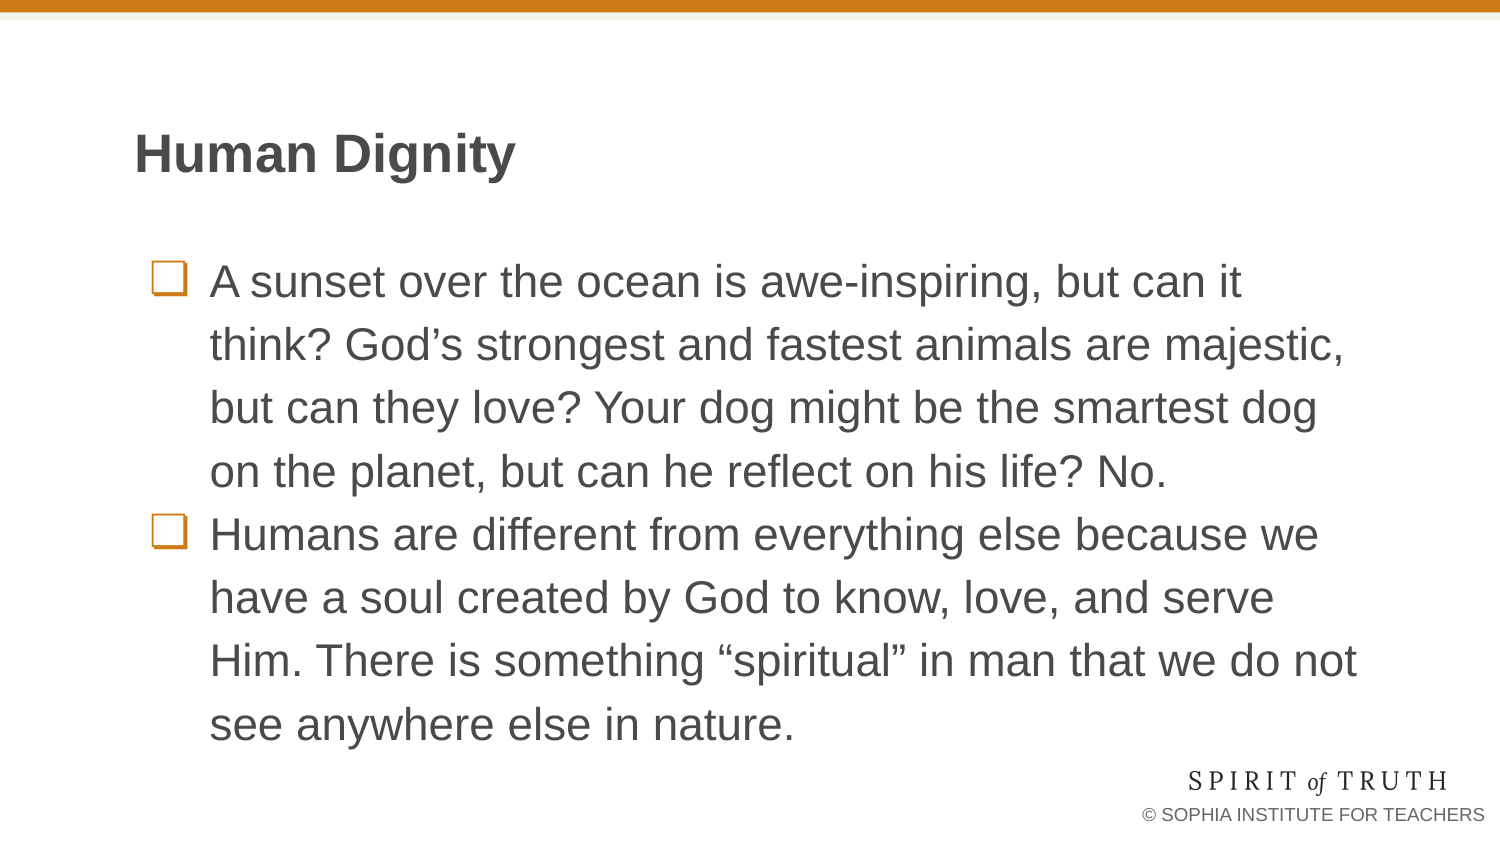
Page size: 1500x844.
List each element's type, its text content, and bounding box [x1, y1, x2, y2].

title Human Dignity [119, 103, 1381, 192]
picture [1186, 768, 1449, 797]
list A sunset over the ocean is awe-inspiring, but can it think? God’s strongest and fastest animals are majestic, but can they love? Your dog might be the smartest dog on the planet, but can he reflect on his life? No. Humans are different from everything else because we have a soul created by God to know, love, and serve Him. There is something “spiritual” in man that we do not see anywhere else in nature. [119, 228, 1381, 755]
